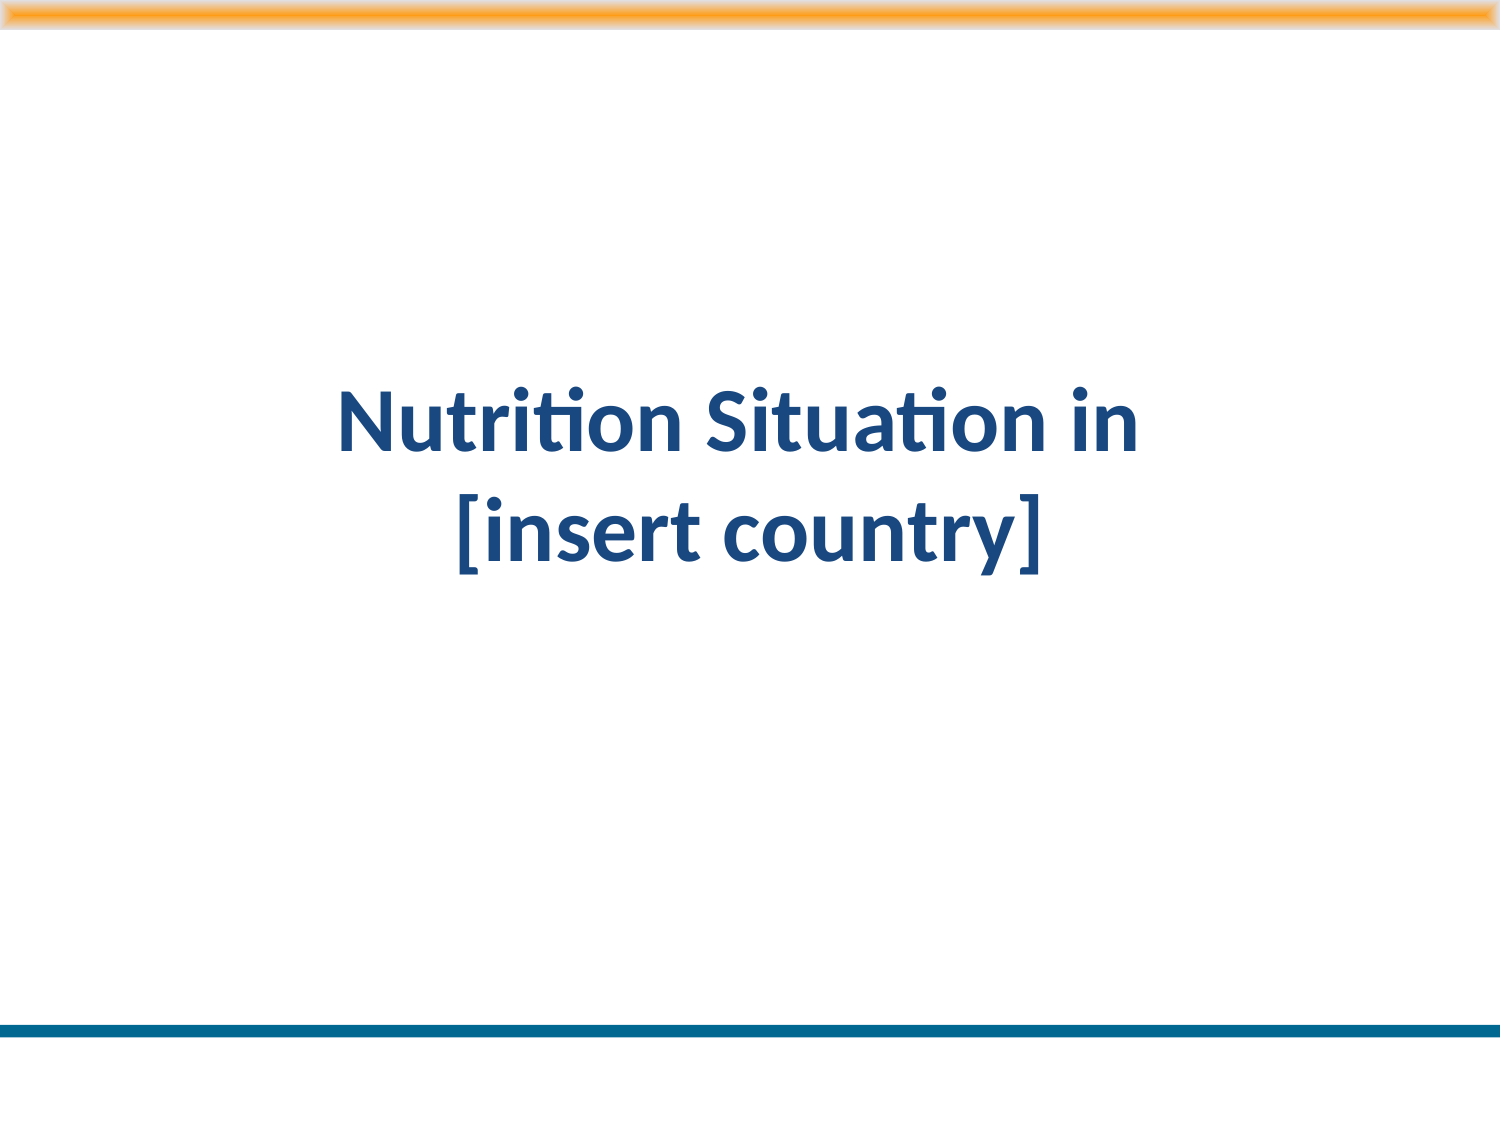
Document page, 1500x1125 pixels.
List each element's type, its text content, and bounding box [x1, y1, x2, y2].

title Nutrition Situation in [insert country] [112, 349, 1388, 591]
